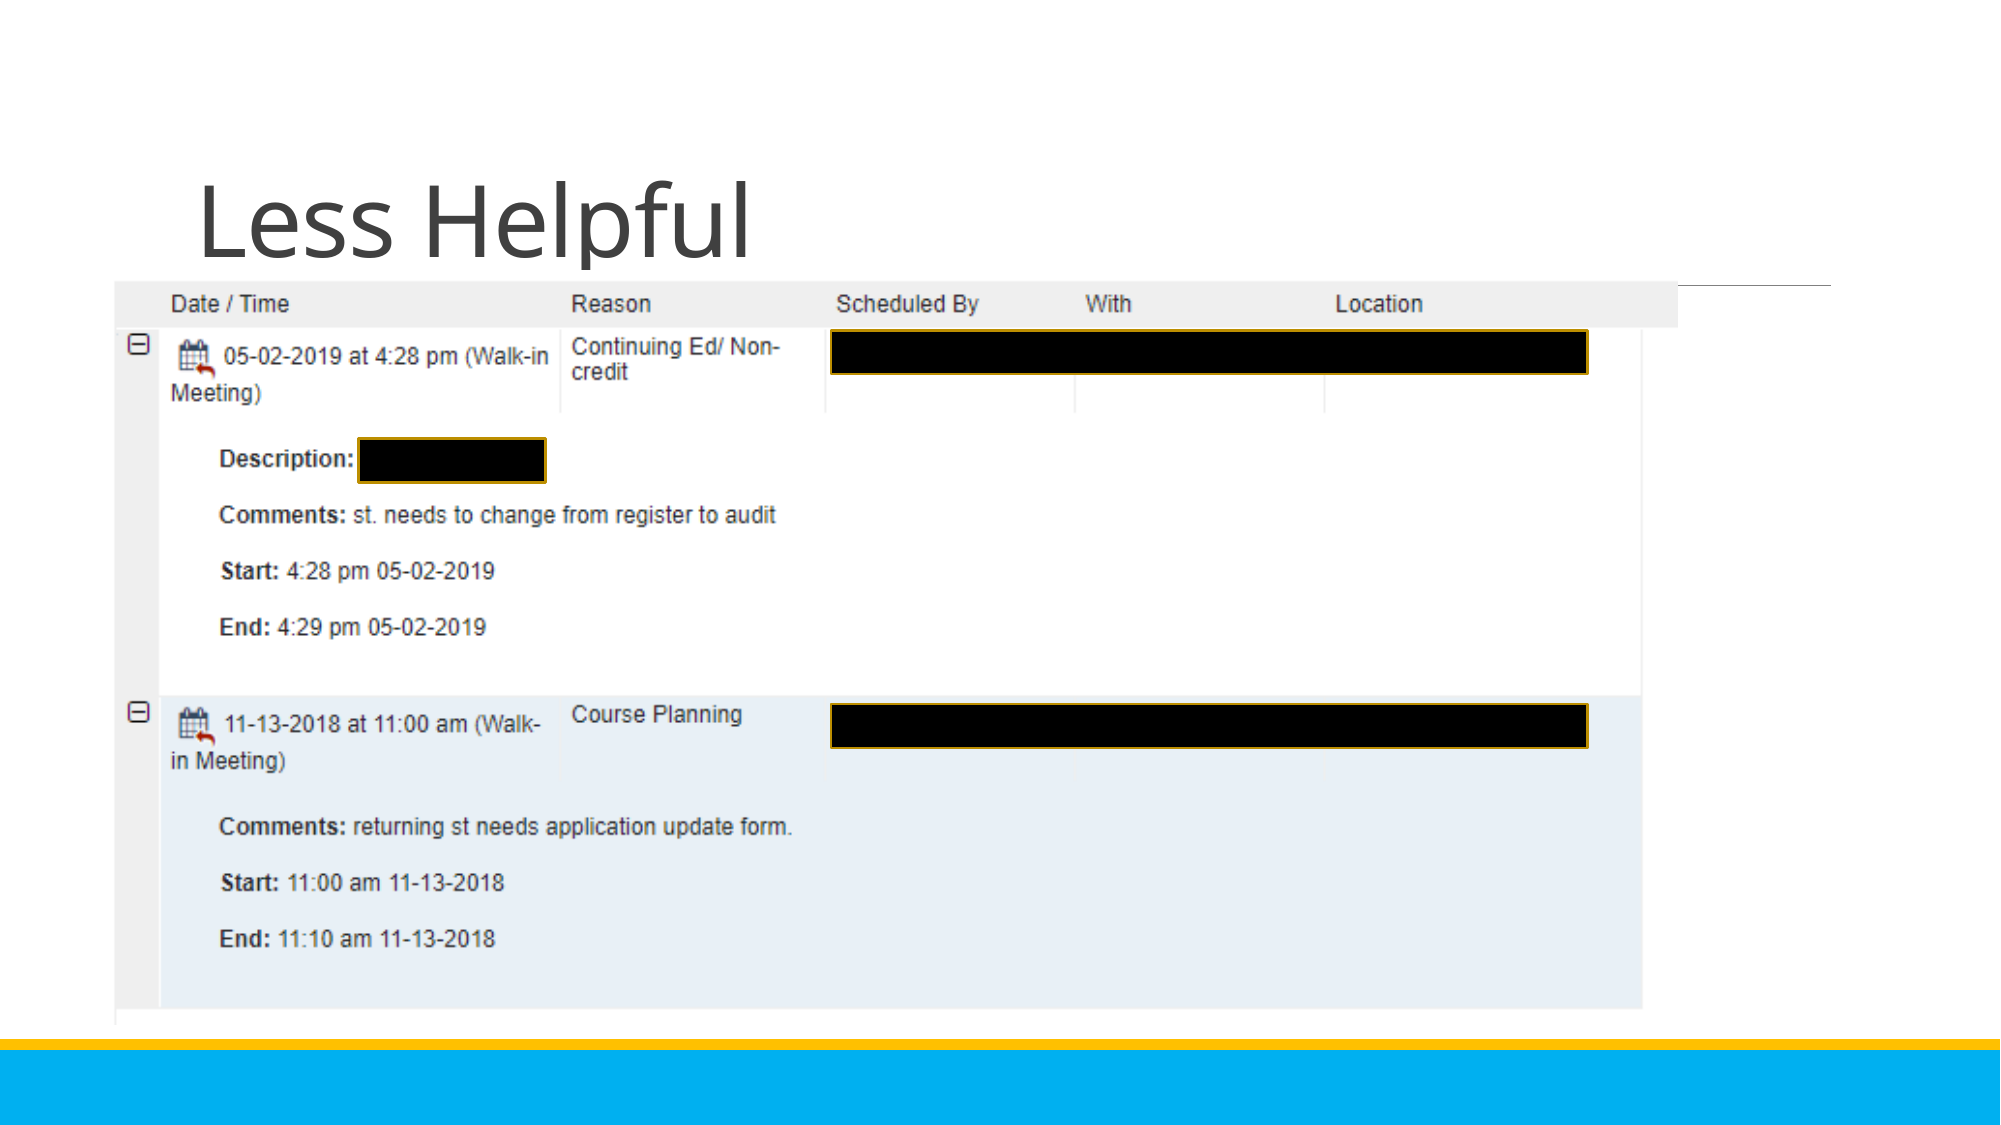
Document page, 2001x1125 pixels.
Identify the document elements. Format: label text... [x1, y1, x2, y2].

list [110, 270, 1678, 1026]
title Less Helpful [180, 47, 1830, 285]
